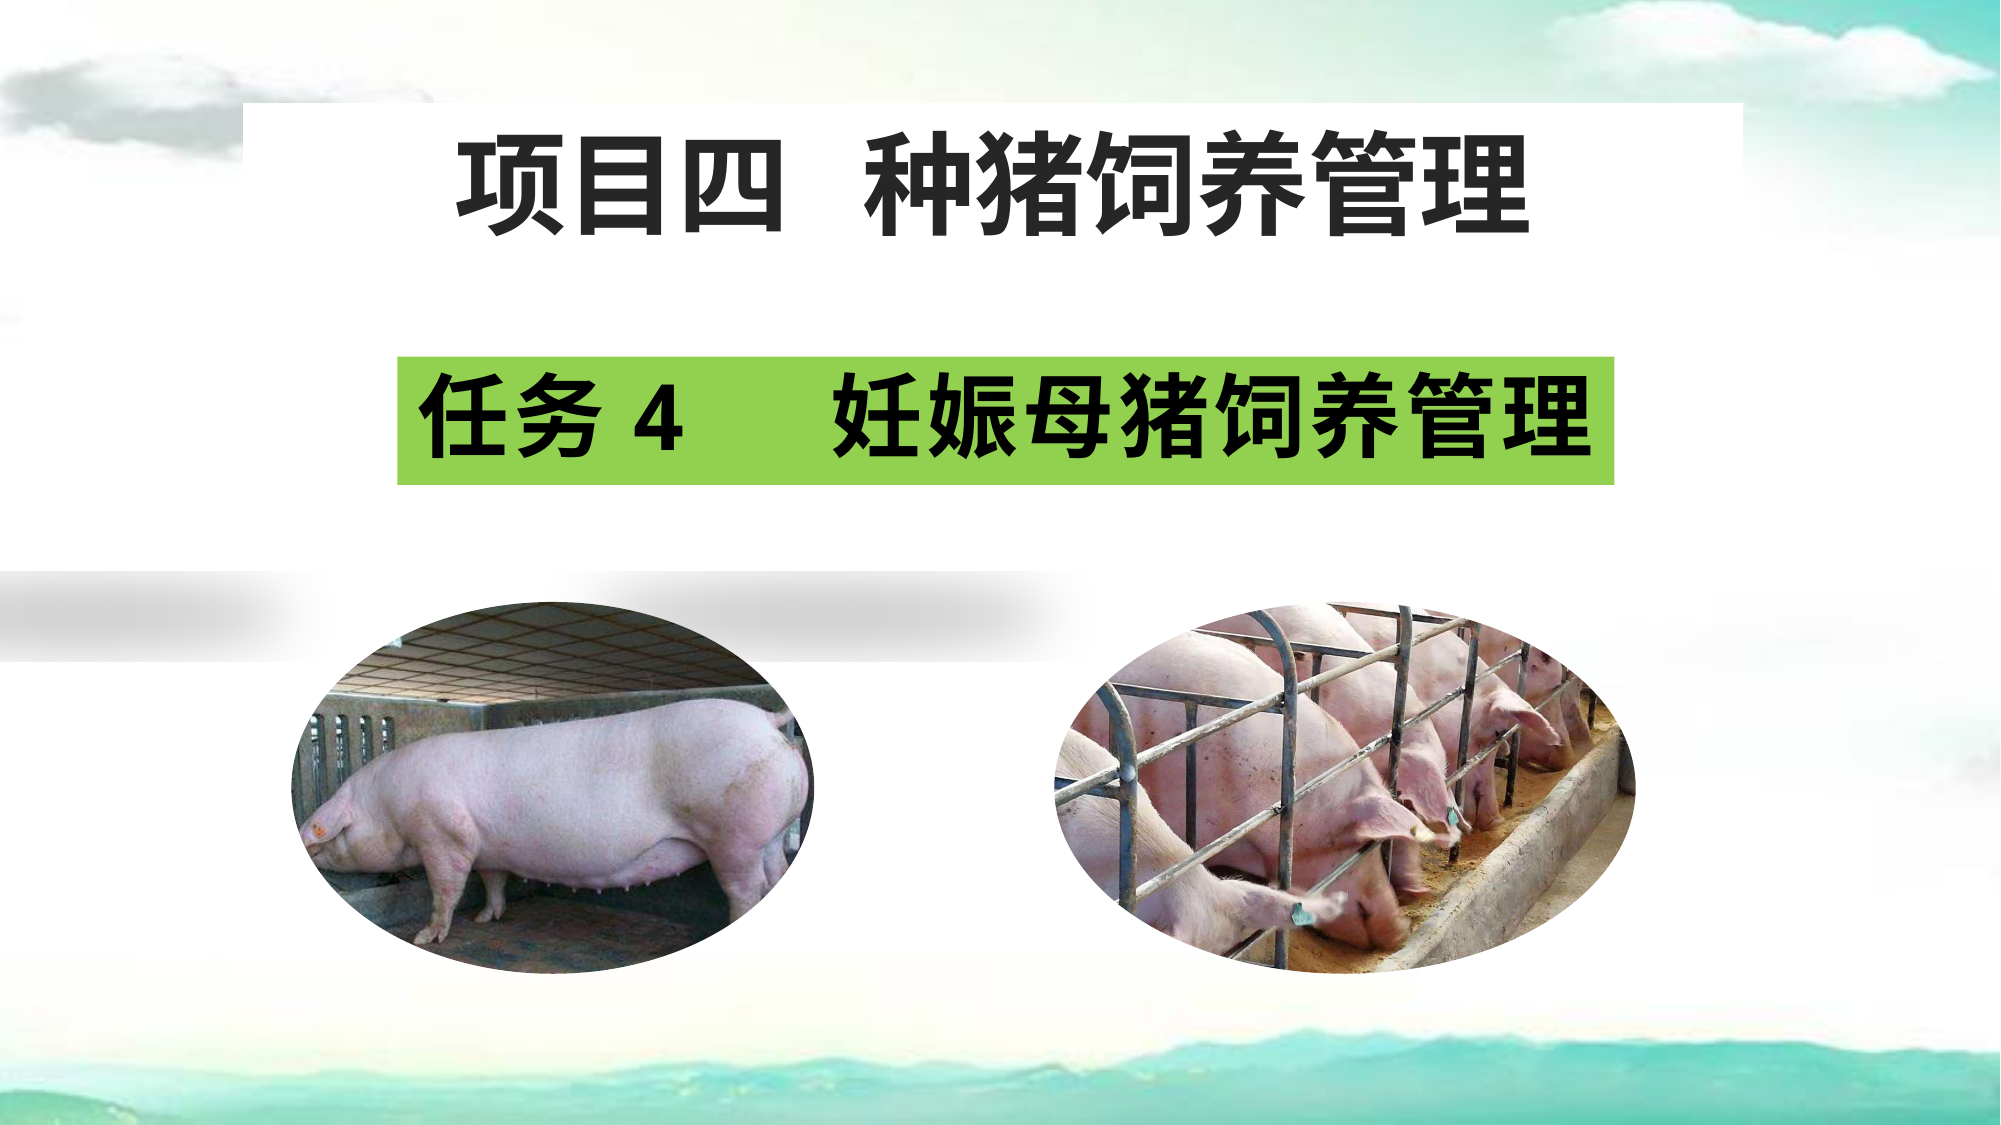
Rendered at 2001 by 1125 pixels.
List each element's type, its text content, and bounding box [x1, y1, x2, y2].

subtitle 任务4 妊娠母猪饲养管理 [397, 356, 1615, 485]
title 项目四 种猪饲养管理 [243, 103, 1743, 258]
picture [0, 0, 2001, 1125]
